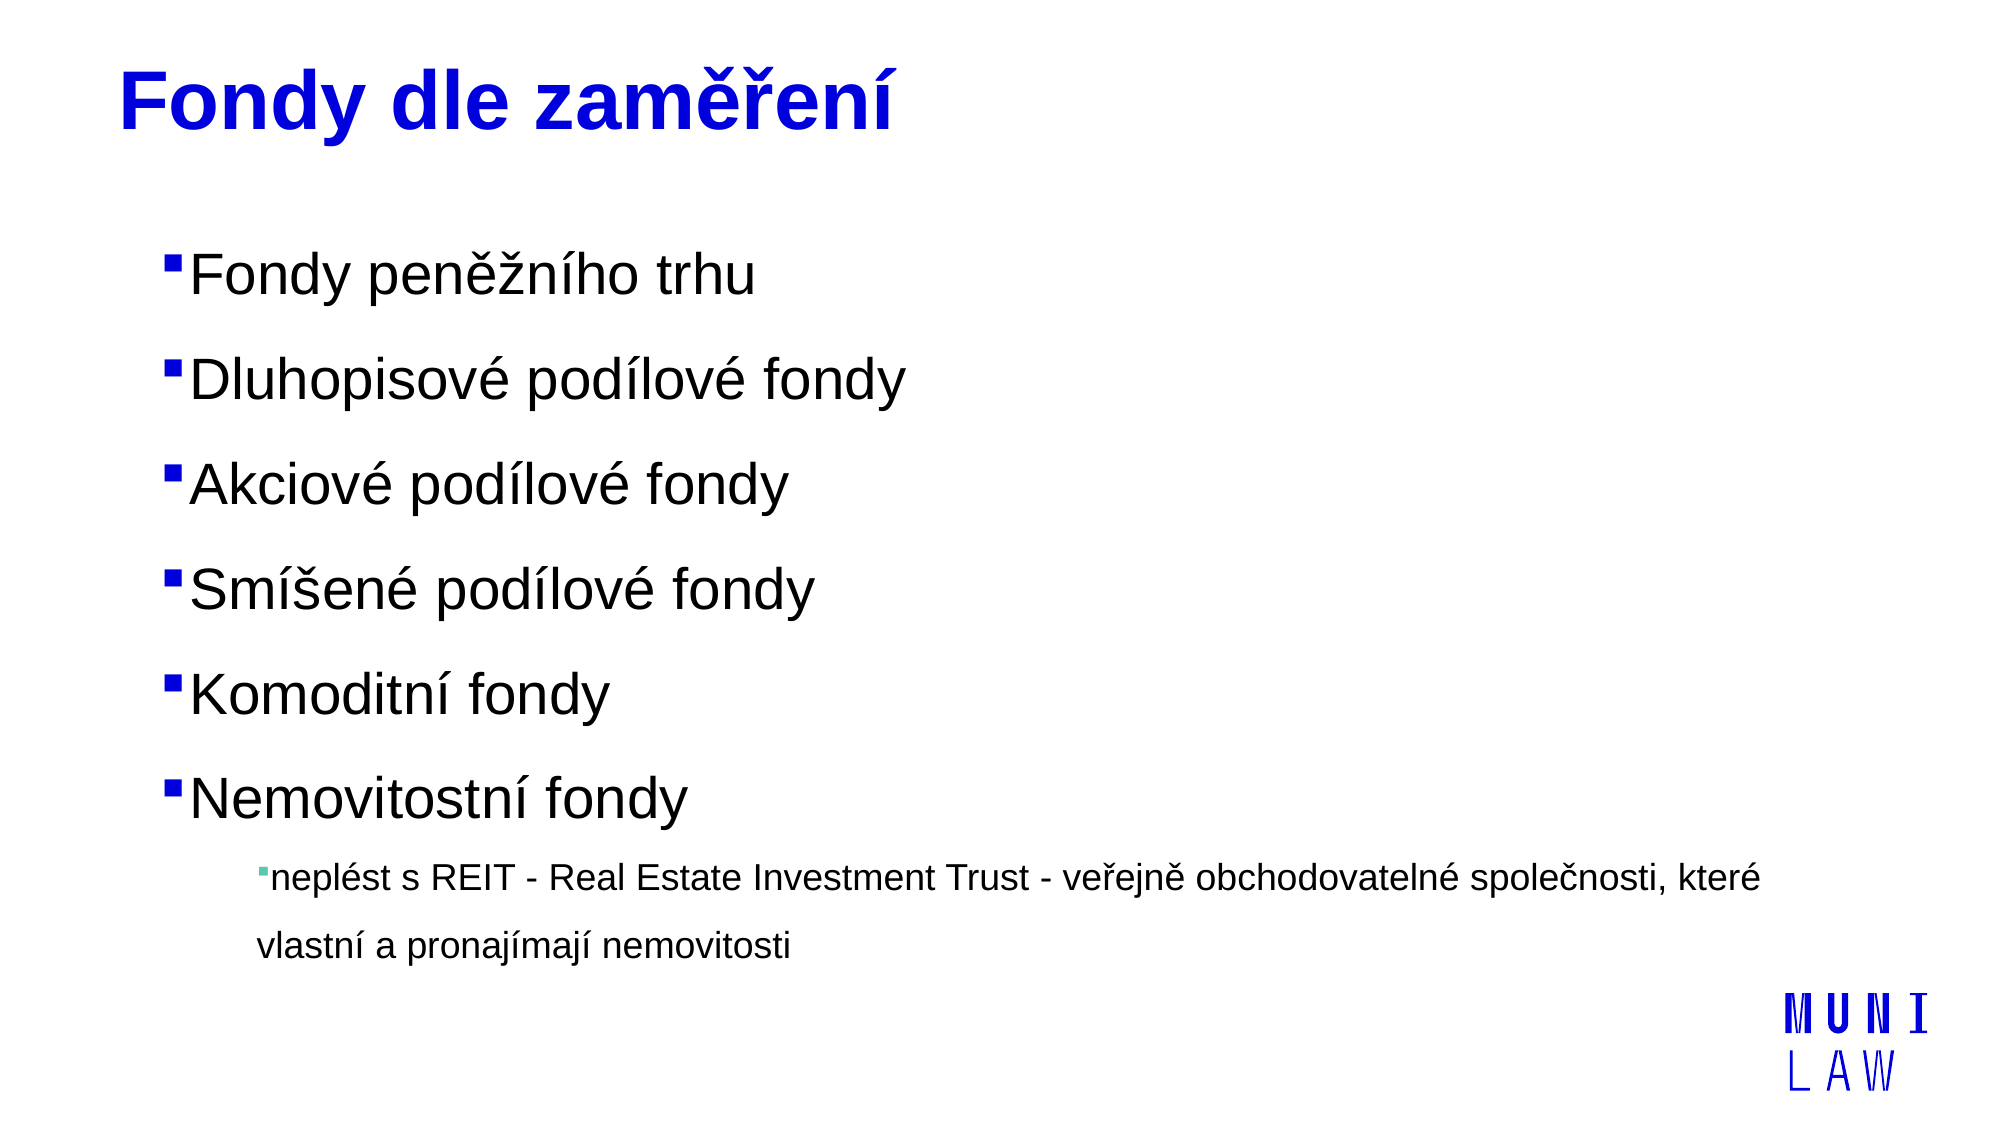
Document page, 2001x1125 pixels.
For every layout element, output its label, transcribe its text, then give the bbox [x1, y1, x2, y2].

list Fondy peněžního trhu Dluhopisové podílové fondy Akciové podílové fondy Smíšené podílové fondy Komoditní fondy Nemovitostní fondy neplést s REIT - Real Estate Investment Trust - veřejně obchodovatelné společnosti, které vlastní a pronajímají nemovitosti [106, 201, 1821, 1052]
title Fondy dle zaměření [118, 63, 1883, 149]
